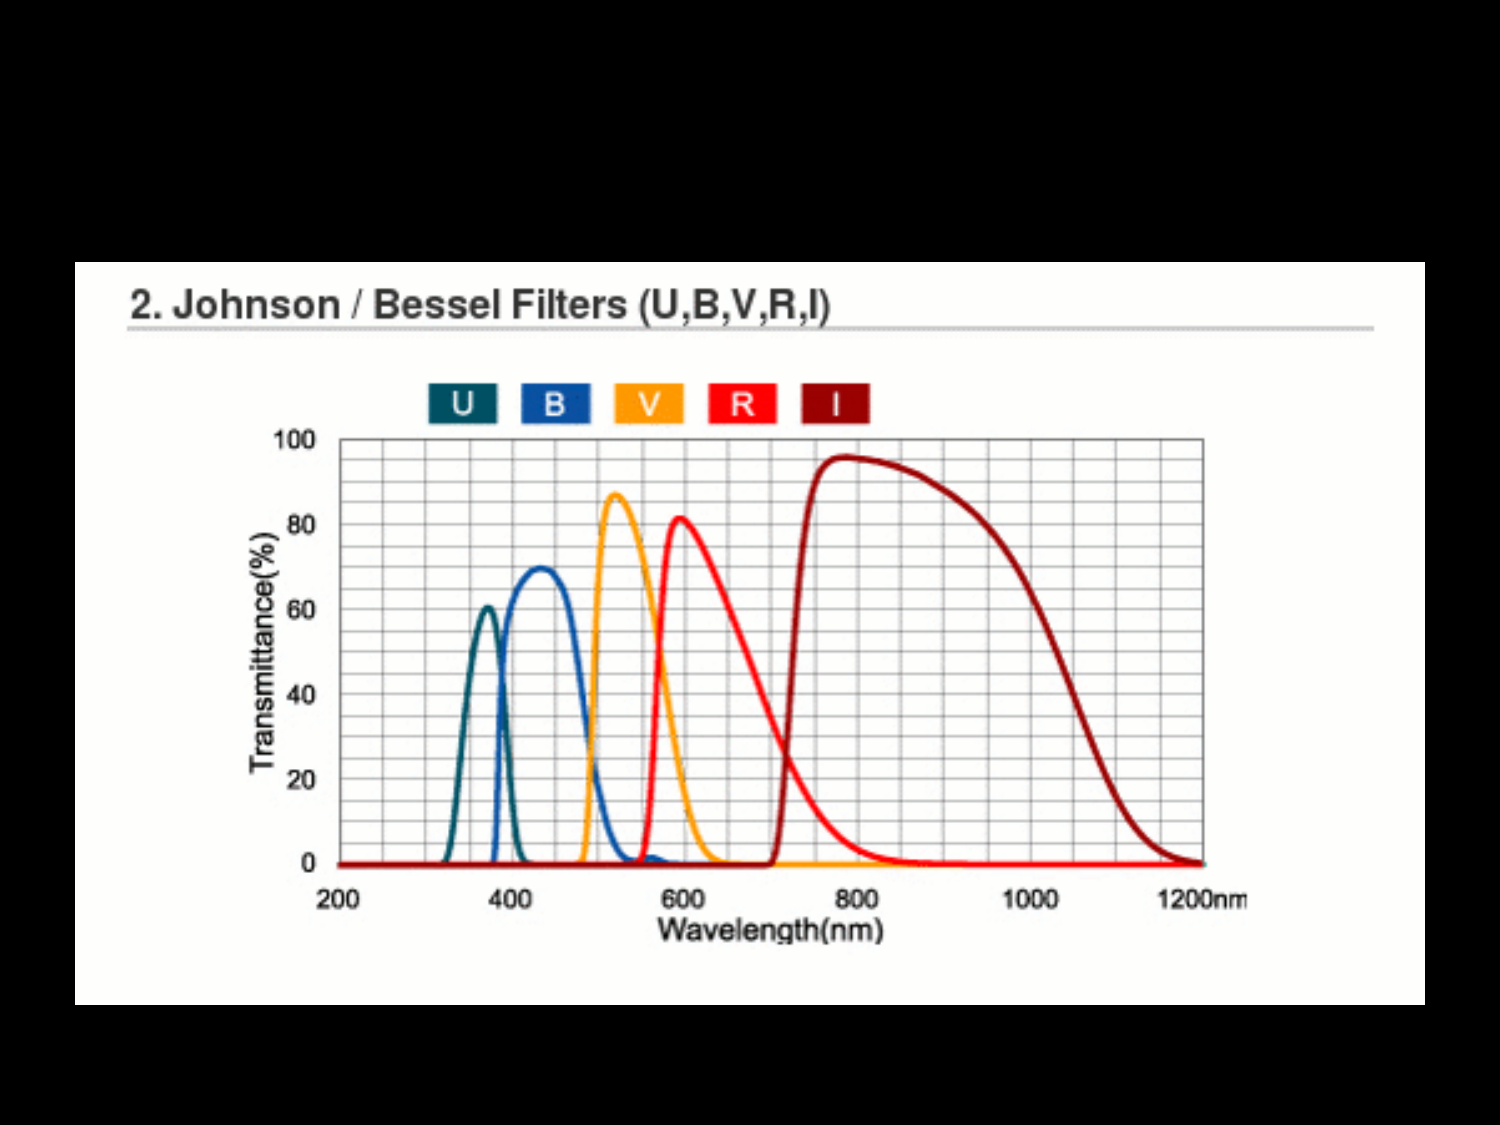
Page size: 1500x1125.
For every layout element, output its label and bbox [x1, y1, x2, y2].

list [74, 262, 1426, 1006]
